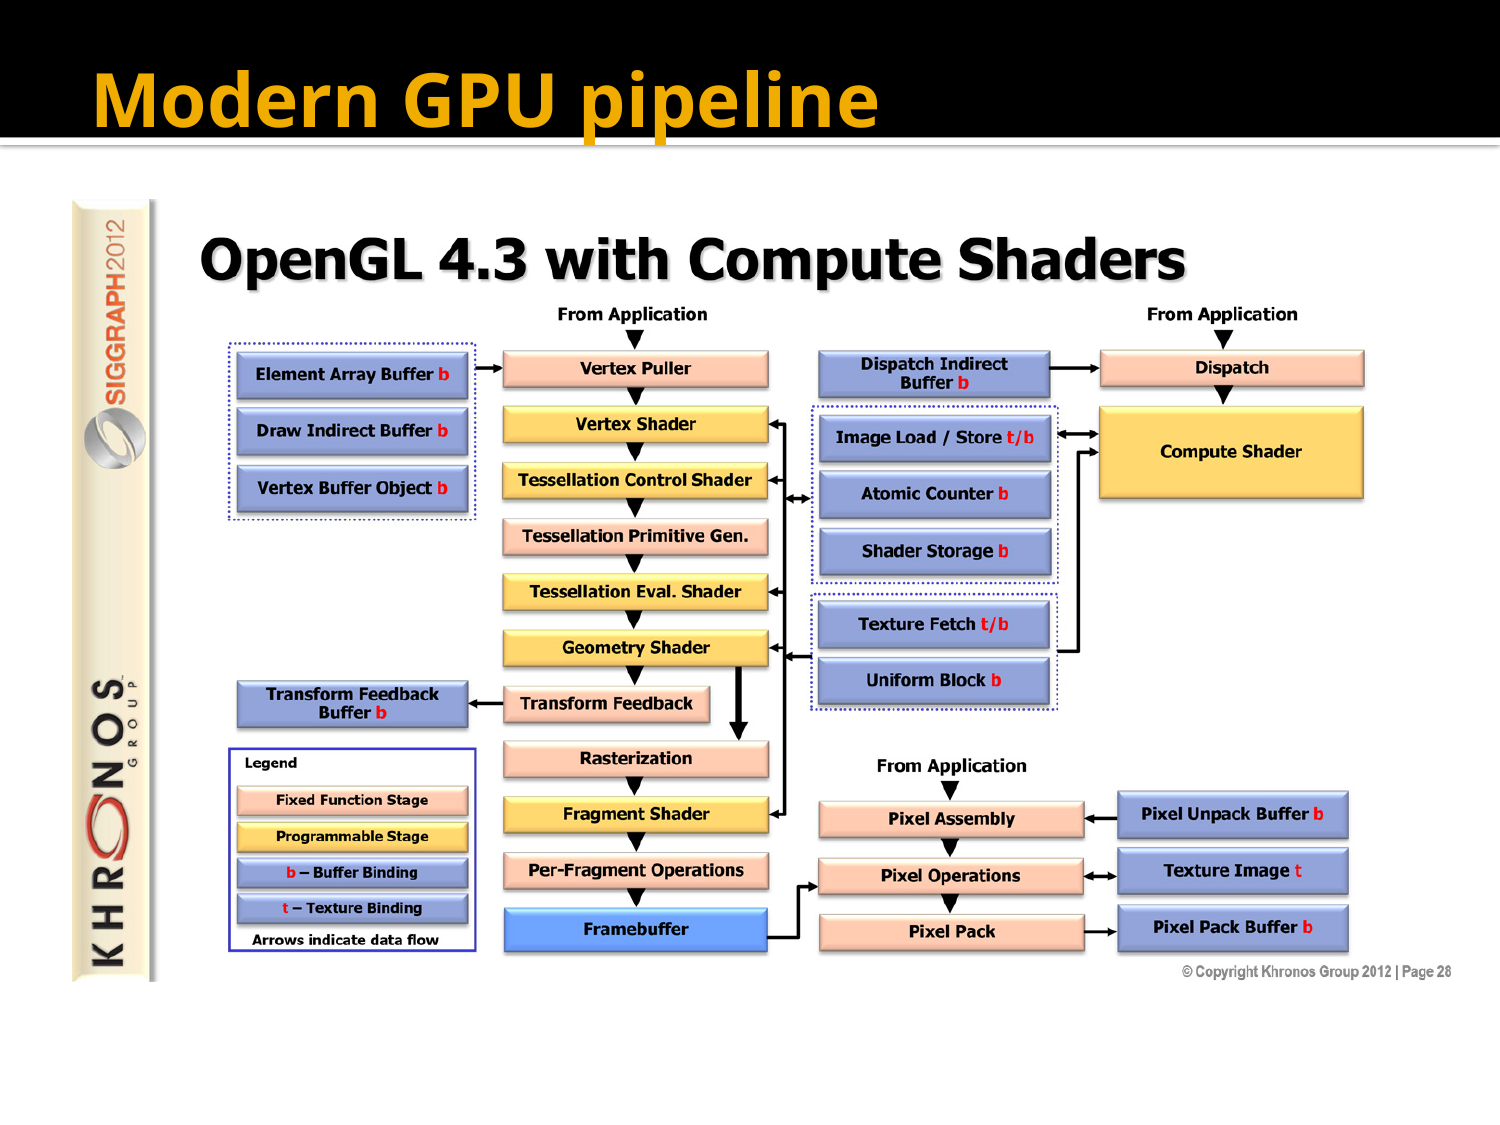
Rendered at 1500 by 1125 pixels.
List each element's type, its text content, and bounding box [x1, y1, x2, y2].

picture [72, 199, 1462, 982]
title Modern GPU pipeline [75, 45, 1425, 150]
